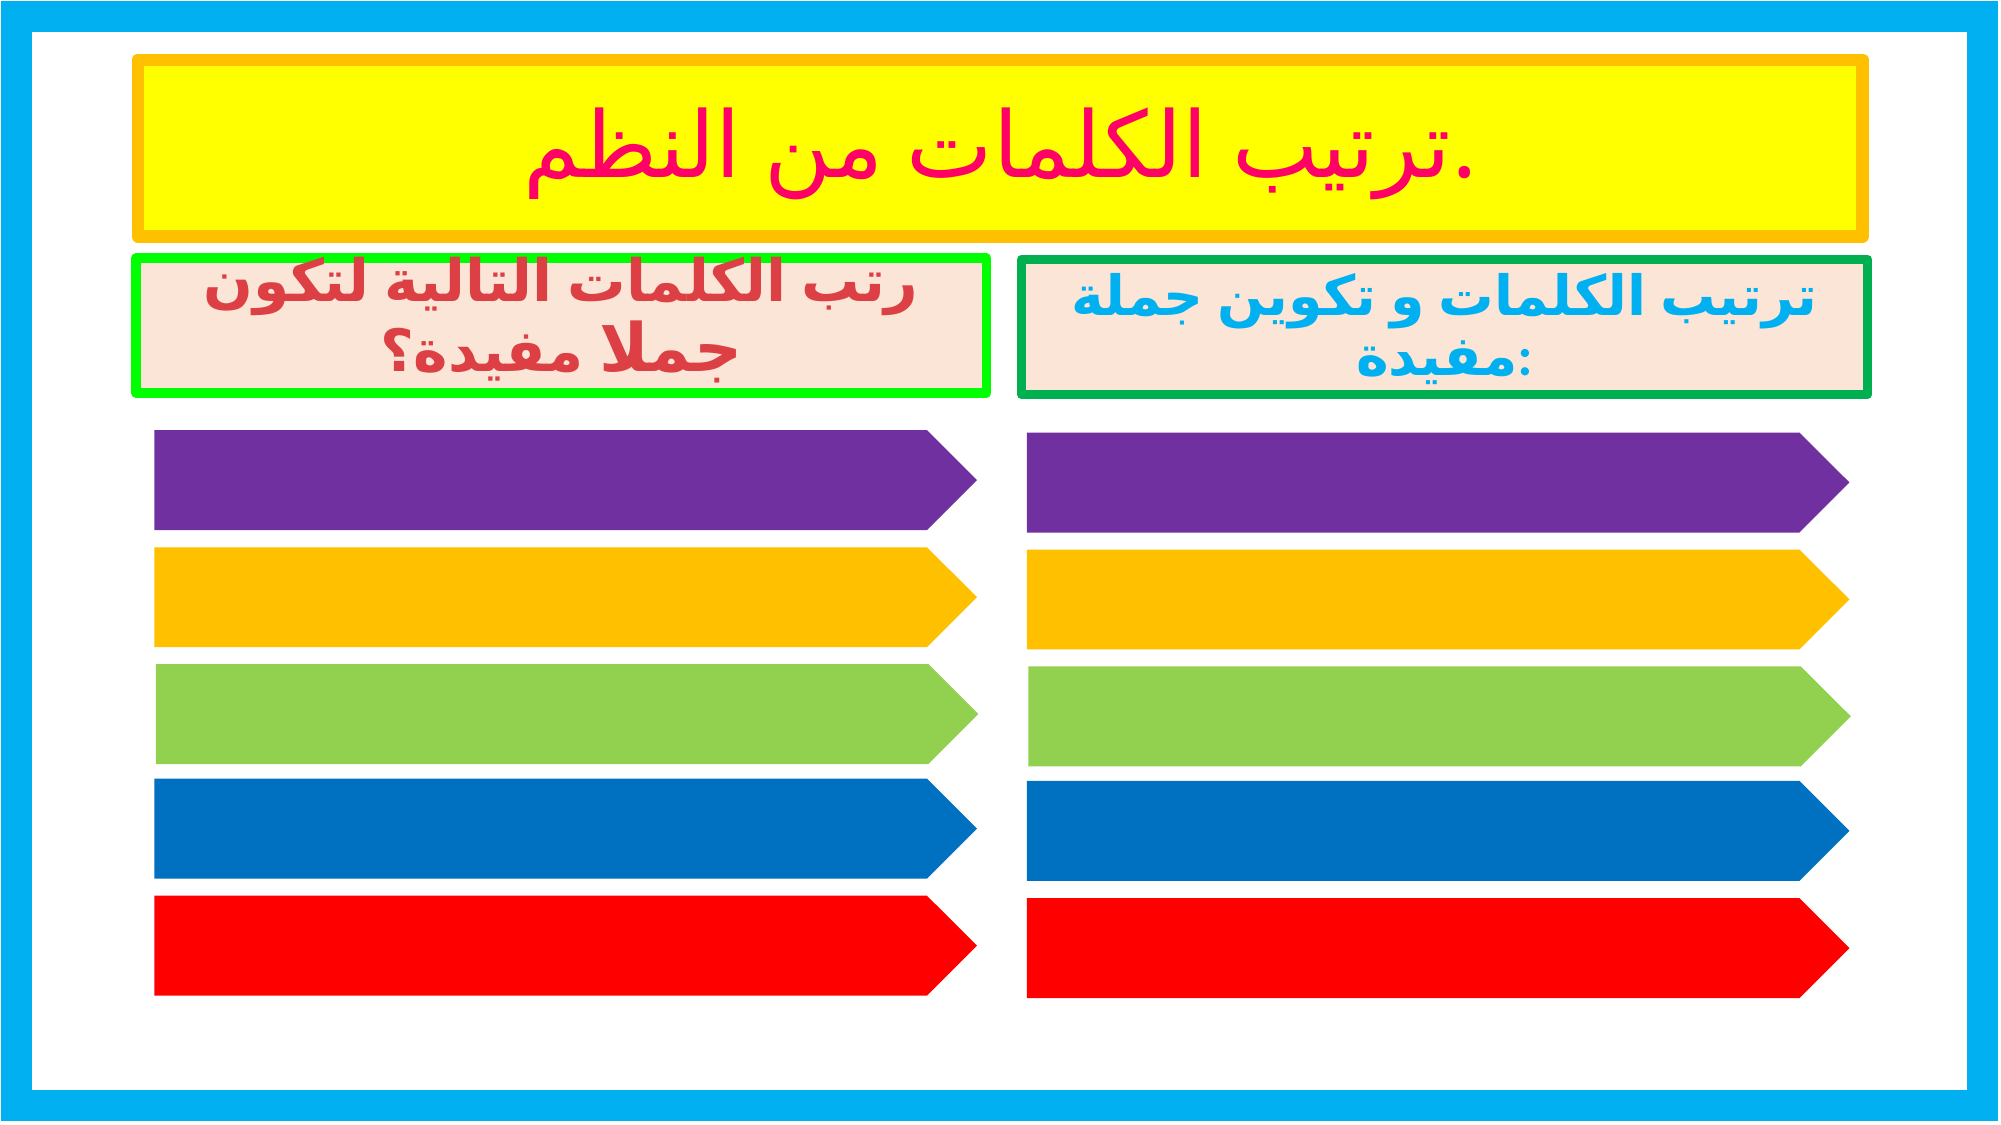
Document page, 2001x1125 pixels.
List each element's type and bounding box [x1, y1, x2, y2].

text_box [153, 777, 979, 880]
text_box [153, 894, 979, 997]
text_box [1025, 431, 1851, 534]
text_box [1025, 779, 1851, 882]
text_box [153, 429, 979, 532]
text_box [154, 663, 980, 766]
text_box [153, 546, 979, 649]
text_box [1025, 548, 1851, 651]
text_box [1025, 897, 1851, 1000]
text_box [1027, 665, 1853, 768]
text_box [15, 15, 1983, 1106]
